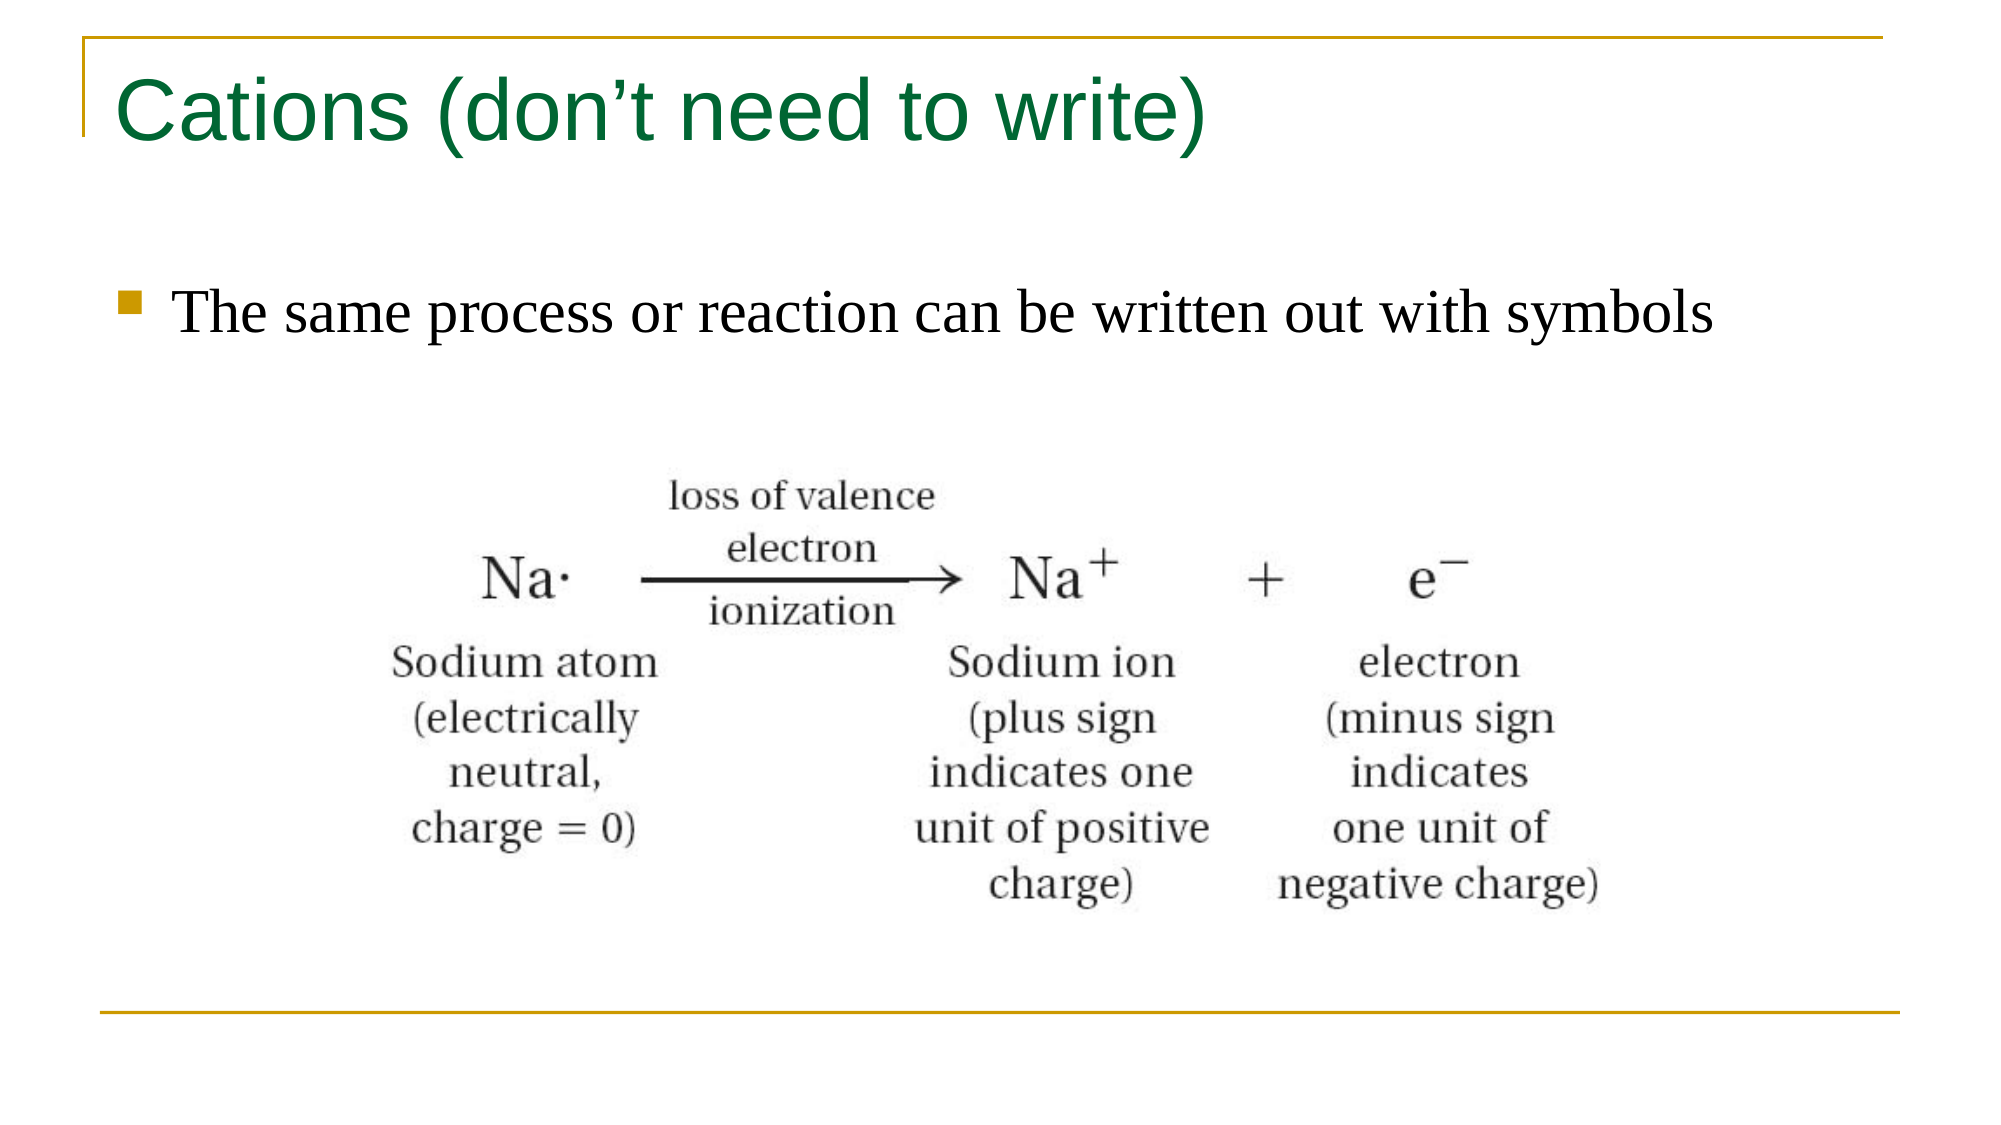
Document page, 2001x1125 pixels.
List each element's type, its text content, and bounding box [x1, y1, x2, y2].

list The same process or reaction can be written out with symbols [99, 262, 1900, 1006]
title Cations (don’t need to write) [99, 45, 1900, 233]
picture [374, 454, 1613, 926]
